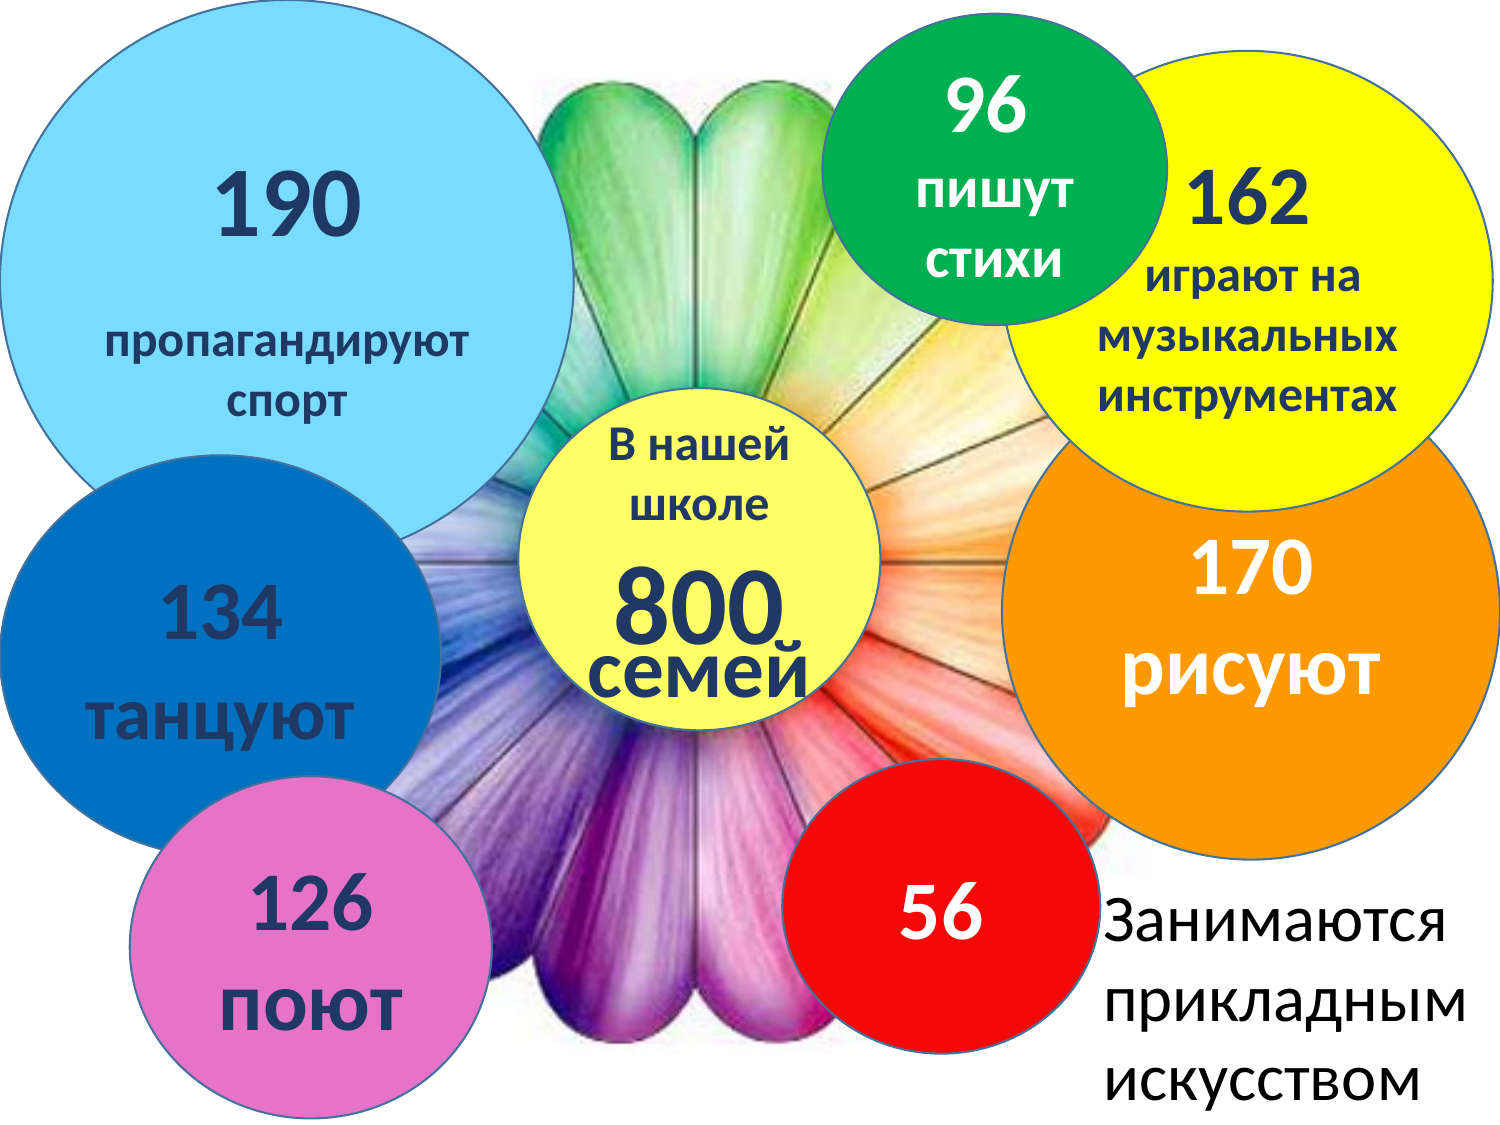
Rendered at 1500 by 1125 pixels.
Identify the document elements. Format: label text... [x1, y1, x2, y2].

text_box 126 поют [128, 902, 135, 993]
text_box 162 играют на музыкальных инструментах [1255, 49, 1494, 513]
text_box 134 танцуют [0, 469, 135, 842]
text_box Занимаются прикладным искусством [1088, 866, 1500, 1122]
picture [135, 0, 1255, 1119]
text_box 190 пропагандируют спорт [0, 41, 135, 490]
text_box 170 рисуют [1255, 437, 1500, 861]
